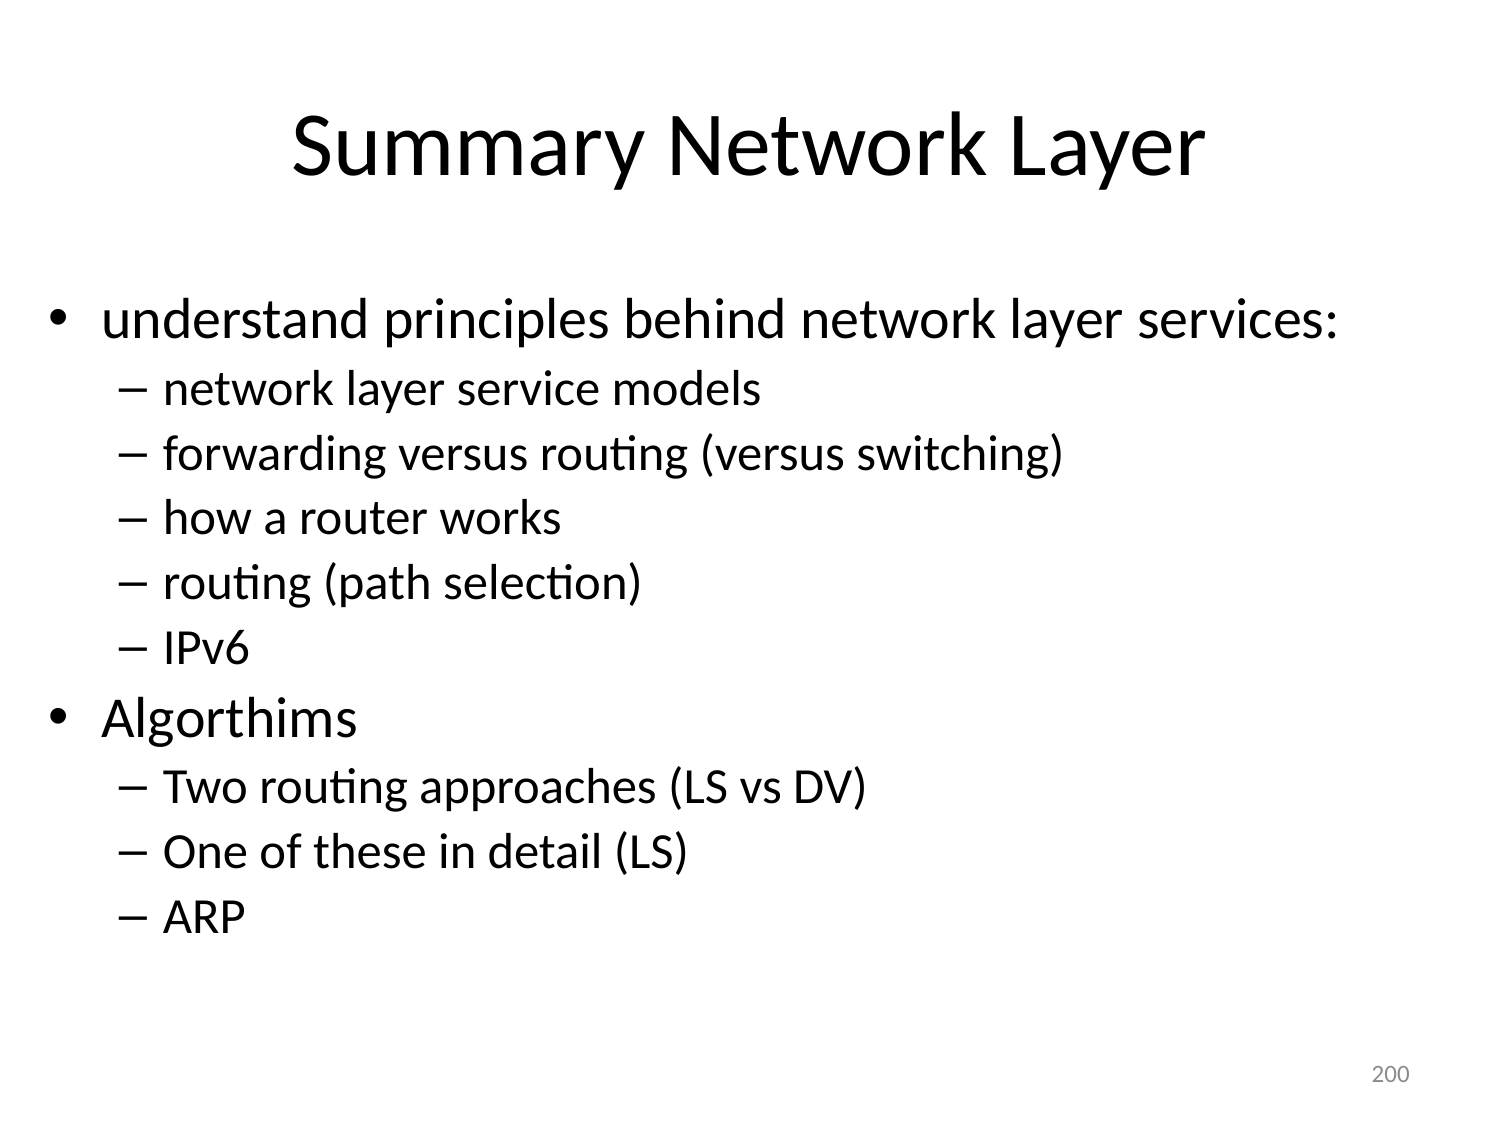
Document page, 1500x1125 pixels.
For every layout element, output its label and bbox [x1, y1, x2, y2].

slide_number [1074, 1042, 1425, 1103]
title [75, 45, 1425, 233]
list [33, 200, 1357, 963]
